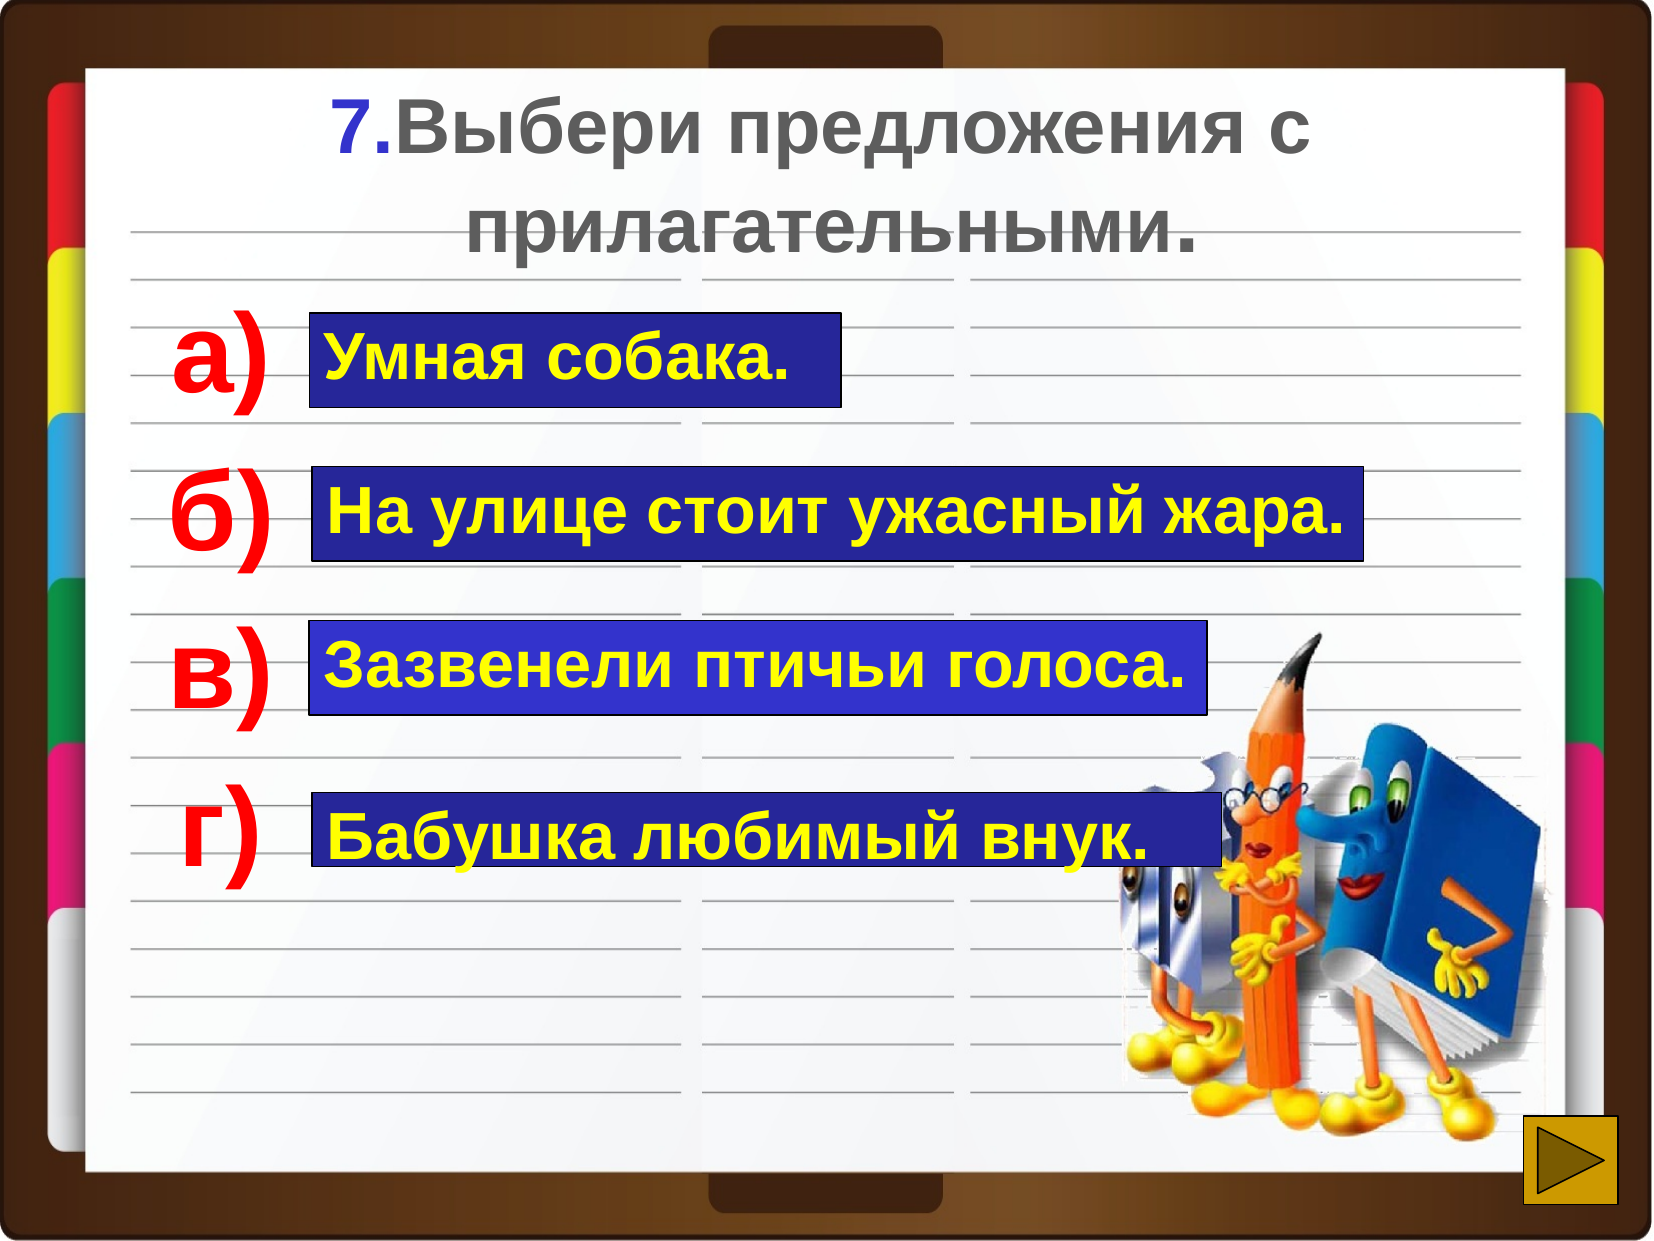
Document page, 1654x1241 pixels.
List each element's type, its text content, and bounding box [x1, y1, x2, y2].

text_box На улице стоит ужасный жара. [312, 466, 1364, 562]
text_box г) [163, 758, 278, 899]
text_box Умная собака. [309, 312, 842, 408]
picture [0, 0, 1654, 1241]
text_box в) [152, 600, 289, 741]
text_box 7.Выбери предложения с прилагательными. [314, 76, 1350, 281]
text_box [1523, 1116, 1619, 1205]
text_box Зазвенели птичьи голоса. [309, 620, 1207, 715]
text_box а) [147, 285, 296, 426]
text_box Бабушка любимый внук. [312, 792, 1222, 867]
text_box б) [153, 442, 290, 584]
